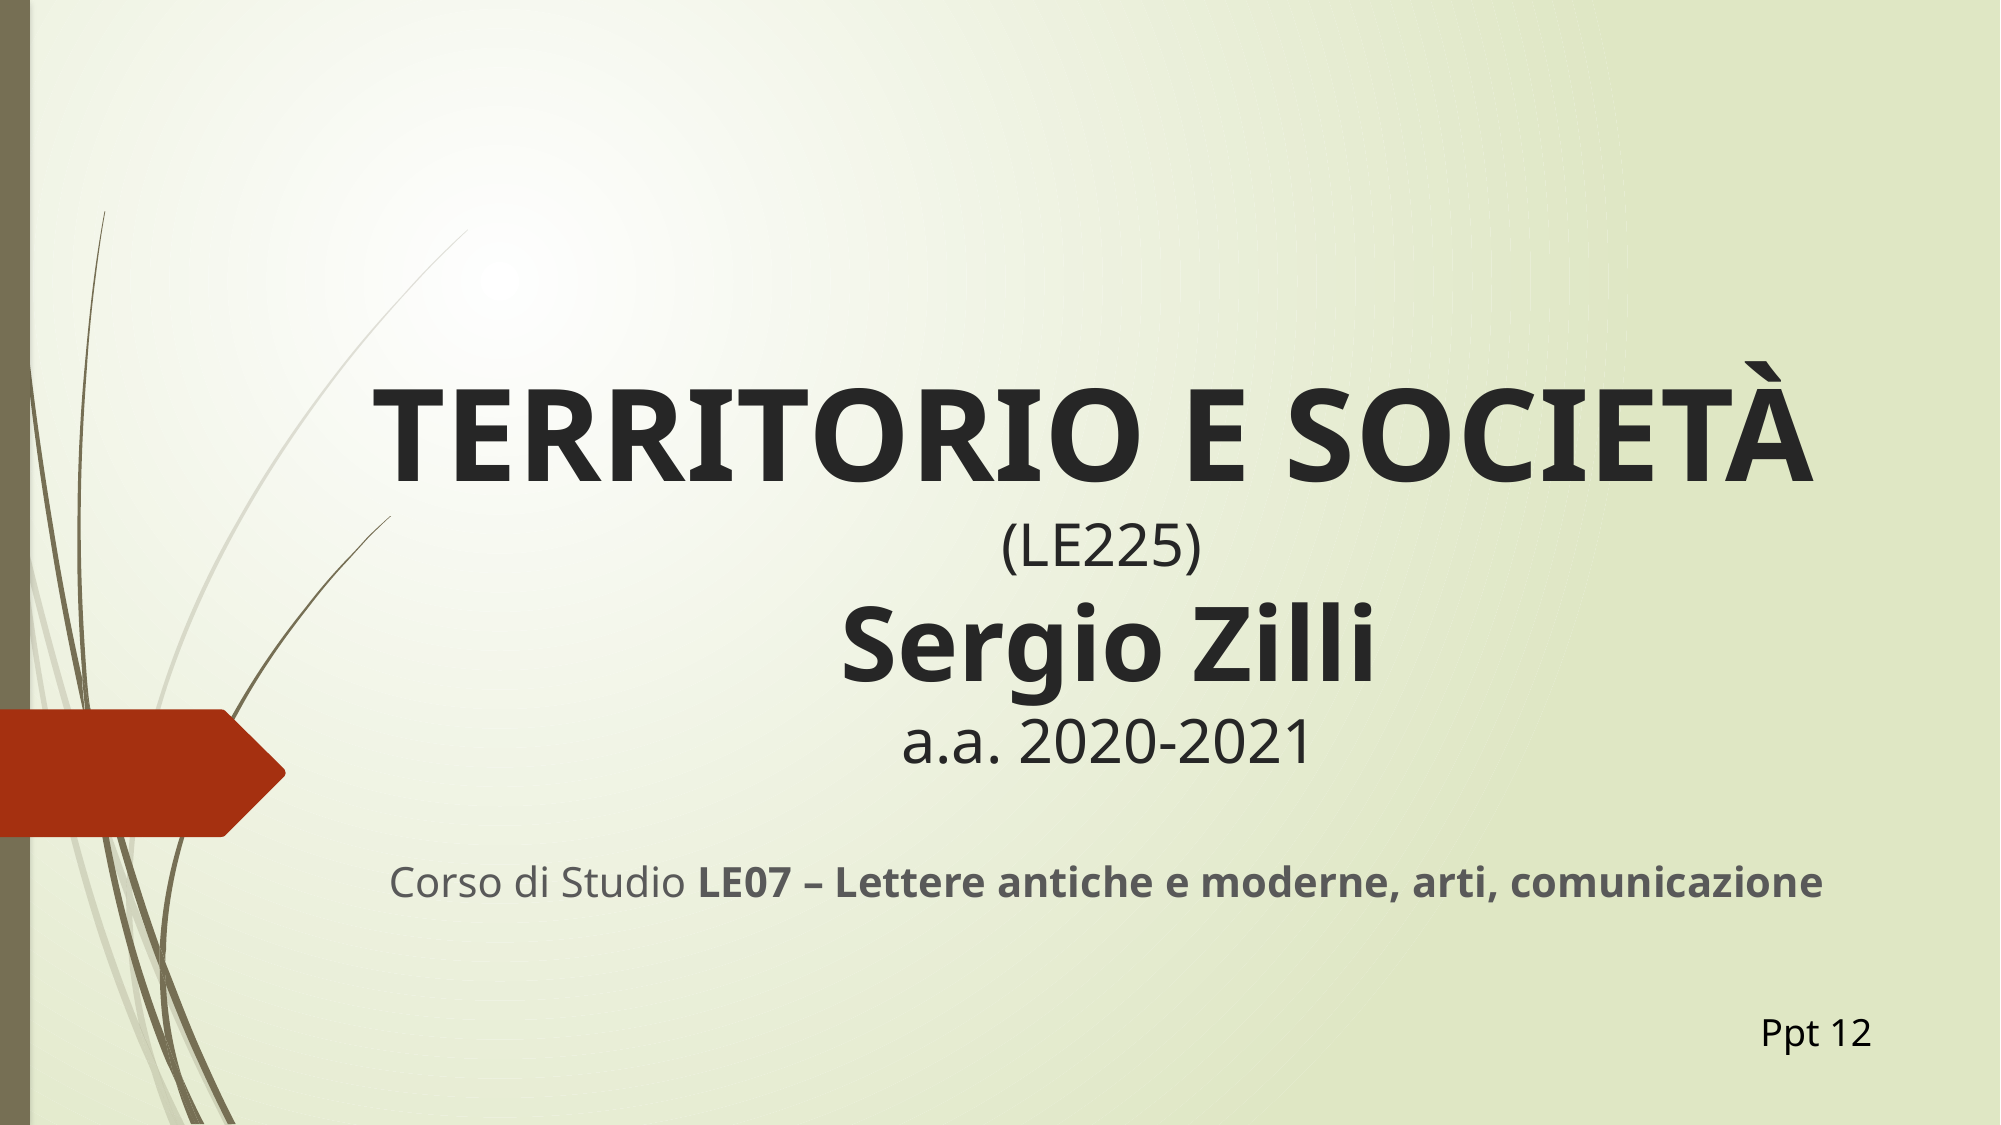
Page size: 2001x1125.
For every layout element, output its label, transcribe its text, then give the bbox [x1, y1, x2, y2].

text_box Ppt 12 [1606, 1001, 1888, 1062]
subtitle Corso di Studio LE07 – Lettere antiche e moderne, arti, comunicazione [373, 848, 1934, 954]
title Territorio e Società (LE225) Sergio Zilli a.a. 2020-2021 [332, 233, 1888, 784]
